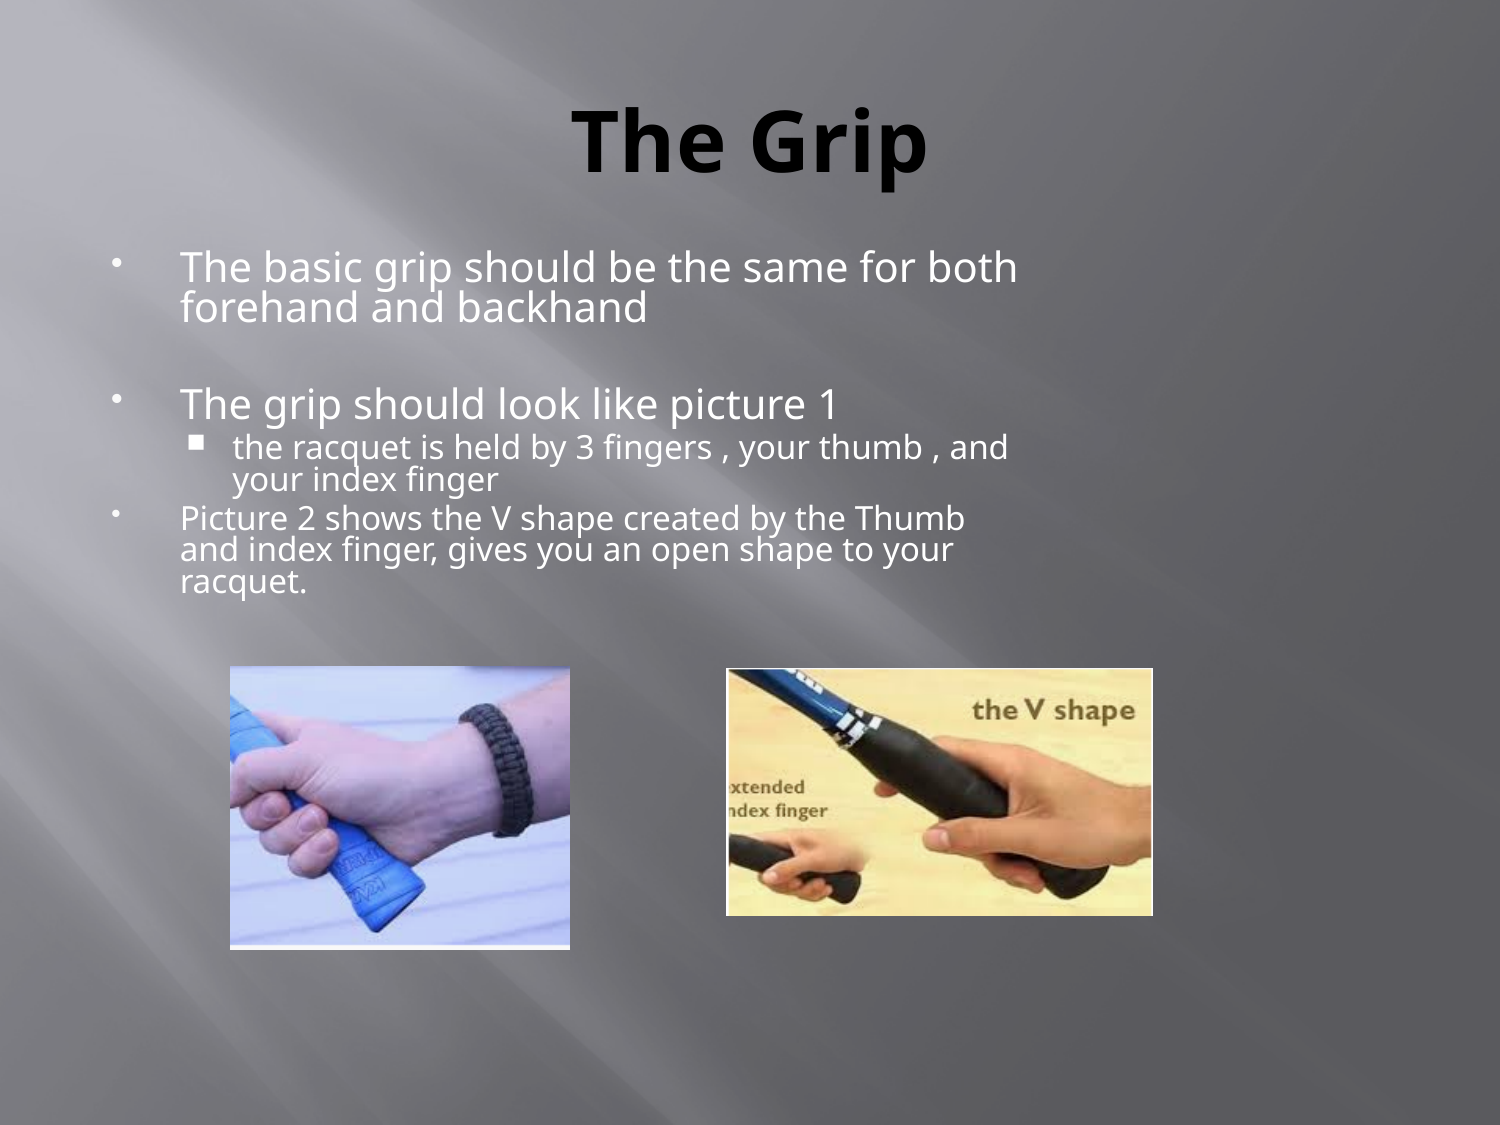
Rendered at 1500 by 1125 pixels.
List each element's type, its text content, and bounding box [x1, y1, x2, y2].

title The Grip [75, 45, 1425, 233]
list The basic grip should be the same for both forehand and backhand The grip should look like picture 1 the racquet is held by 3 fingers , your thumb , and your index finger Picture 2 shows the V shape created by the Thumb and index finger, gives you an open shape to your racquet. [75, 243, 1043, 1005]
picture [726, 668, 1154, 916]
picture [229, 666, 570, 951]
